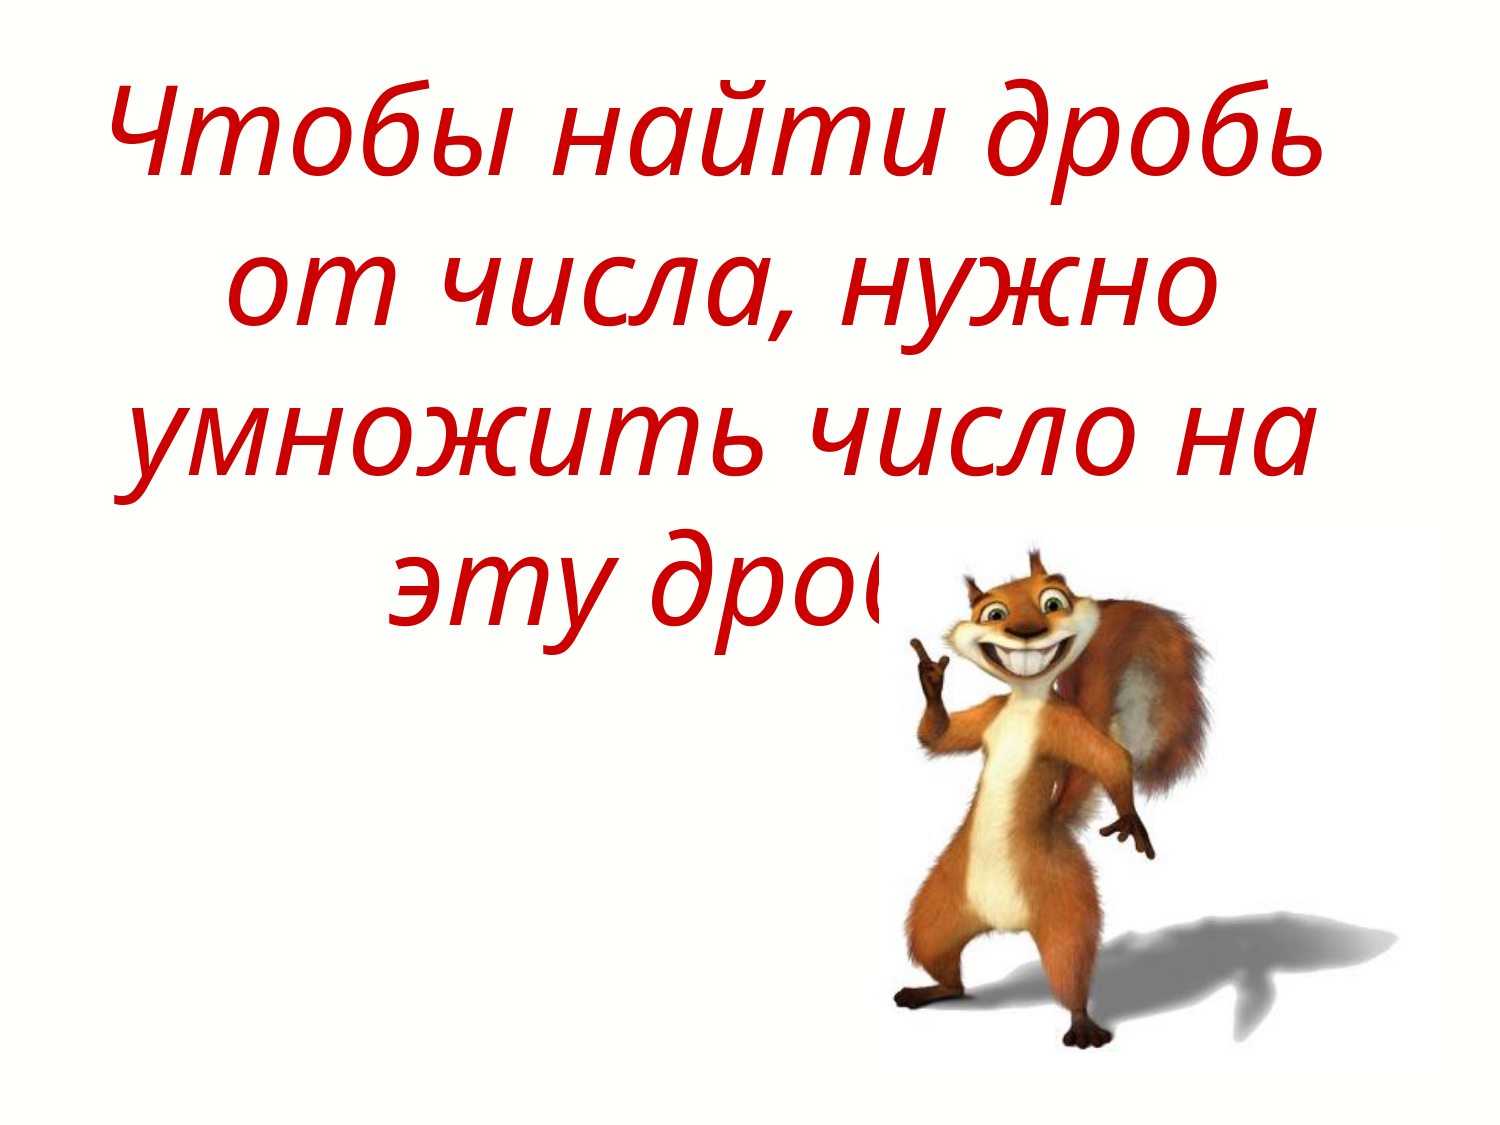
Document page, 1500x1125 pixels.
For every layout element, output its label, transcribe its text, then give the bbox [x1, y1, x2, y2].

picture [879, 526, 1426, 1070]
list Чтобы найти дробь от числа, нужно умножить число на эту дробь. [0, 42, 1392, 1125]
